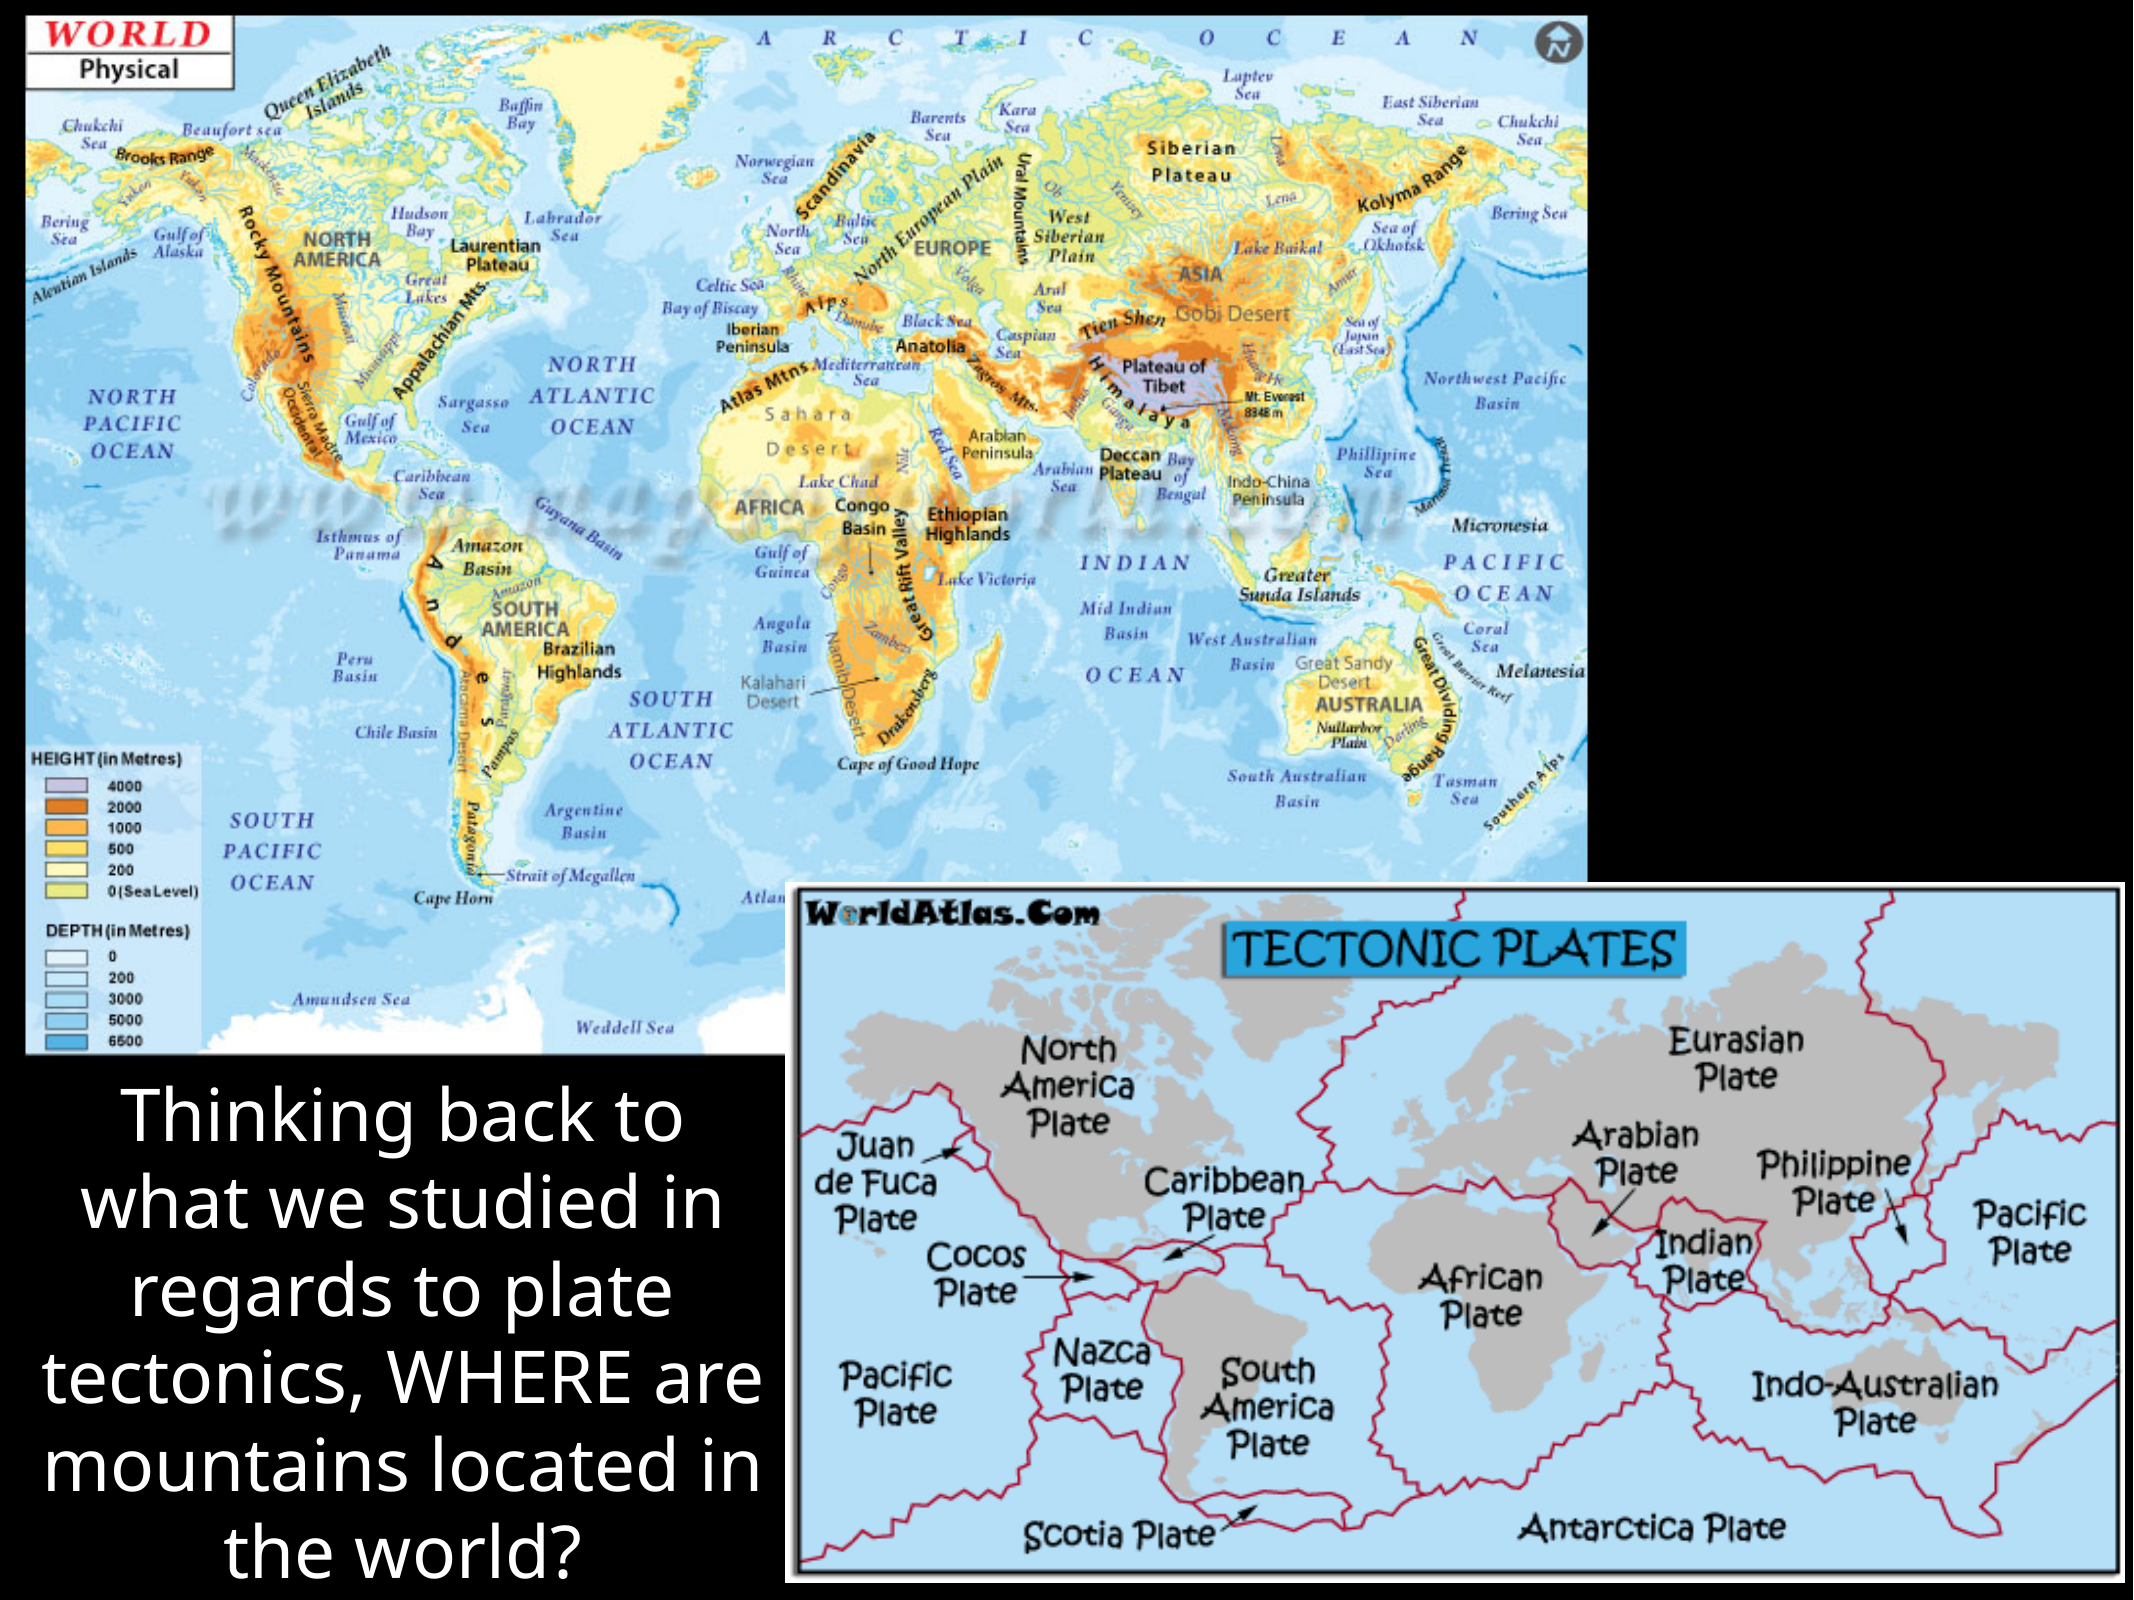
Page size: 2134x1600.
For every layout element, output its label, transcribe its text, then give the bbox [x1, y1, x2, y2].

text_box Thinking back to what we studied in regards to plate tectonics, WHERE are mountains located in the world? [24, 1060, 782, 1600]
picture [23, 14, 2125, 1583]
